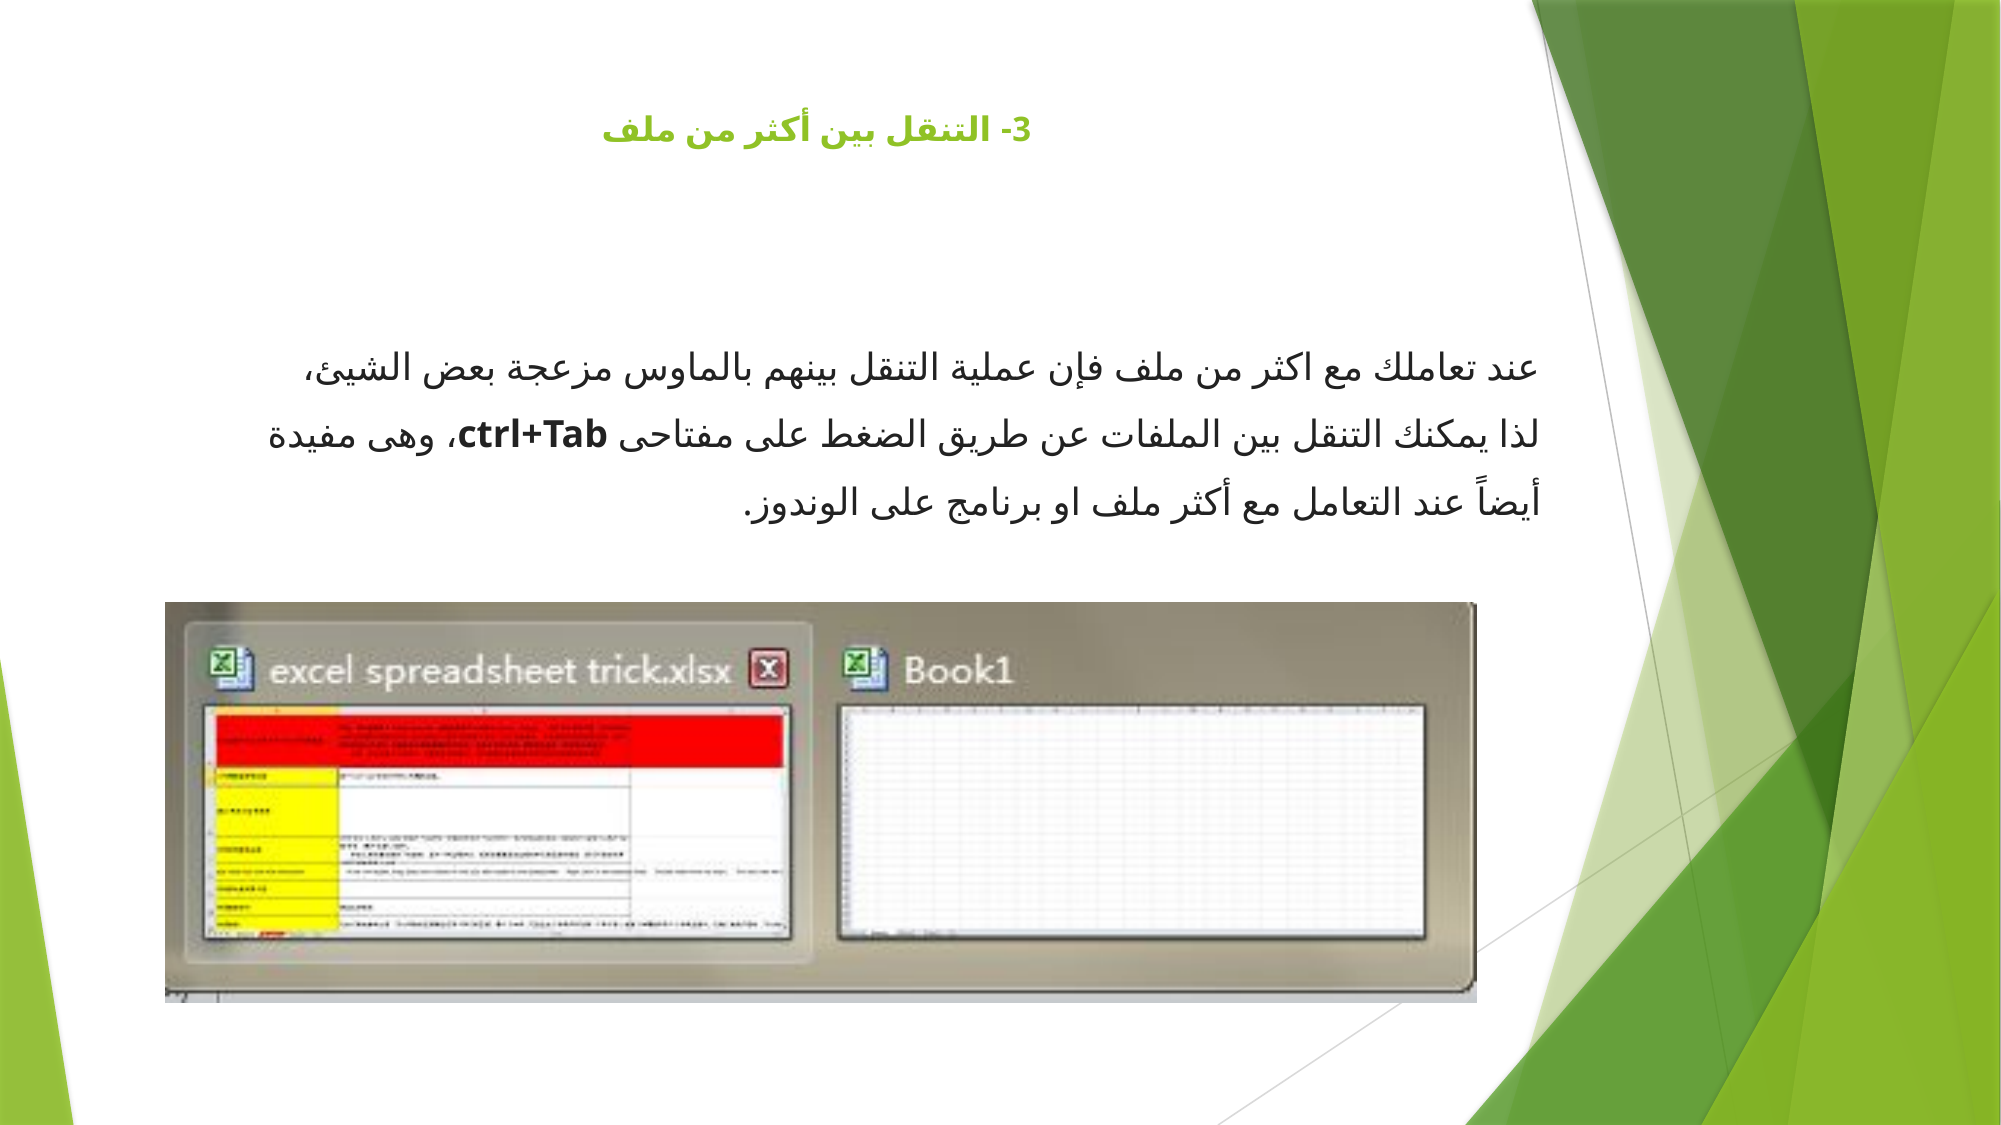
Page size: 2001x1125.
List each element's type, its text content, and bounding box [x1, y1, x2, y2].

picture [165, 602, 1478, 1004]
title 3- التنقل بين أكثر من ملف [111, 99, 1522, 238]
text_box عند تعاملك مع اكثر من ملف فإن عملية التنقل بينهم بالماوس مزعجة بعض الشيئ، لذا يمكنك التنقل بين الملفات عن طريق الضغط على مفتاحى ctrl+Tab، وهى مفيدة أيضاً عند التعامل مع أكثر ملف او برنامج على الوندوز. [248, 312, 1556, 531]
